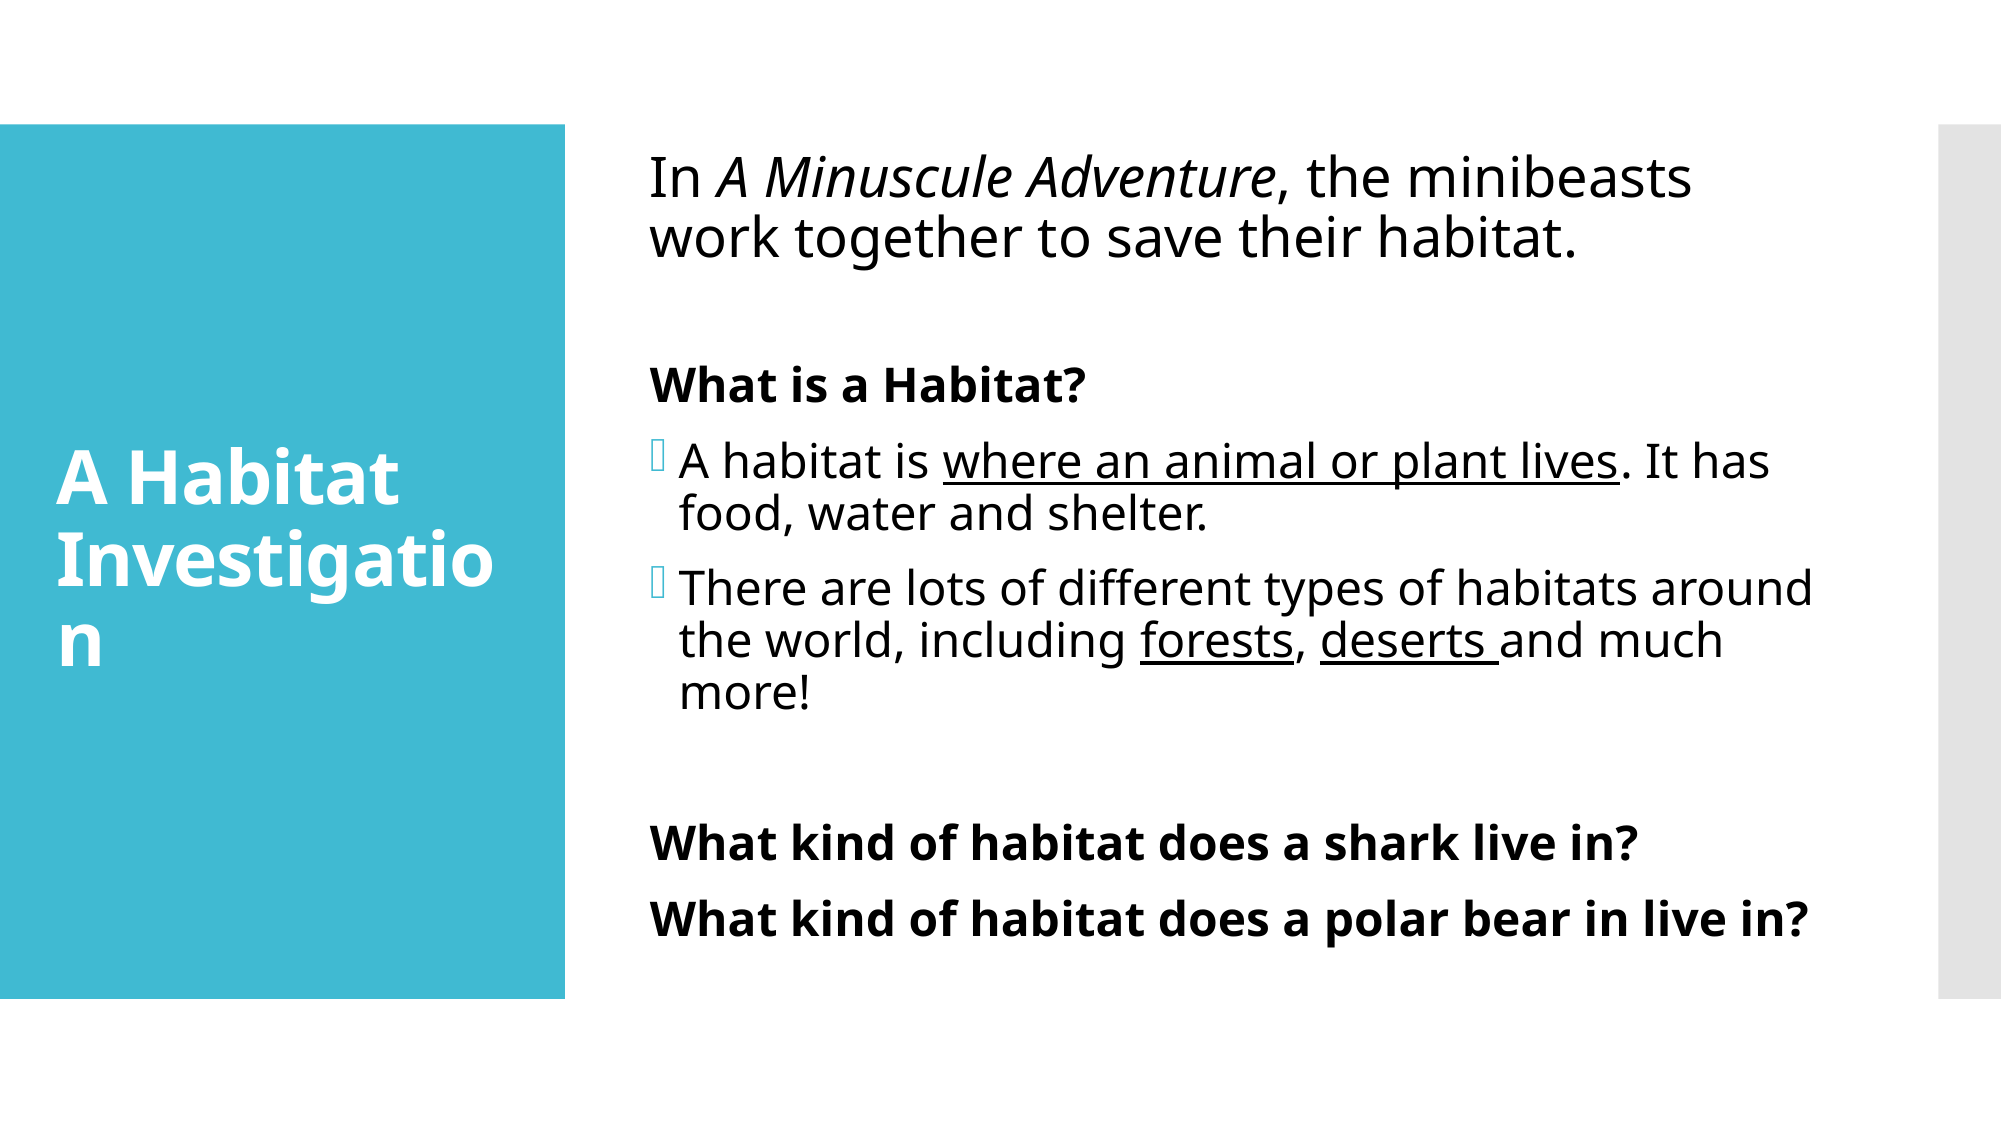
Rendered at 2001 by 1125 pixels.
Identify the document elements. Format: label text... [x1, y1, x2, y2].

list In A Minuscule Adventure, the minibeasts work together to save their habitat. What is a Habitat? A habitat is where an animal or plant lives. It has food, water and shelter. There are lots of different types of habitats around the world, including forests, deserts and much more! What kind of habitat does a shark live in? What kind of habitat does a polar bear in live in? [634, 141, 1835, 982]
title A Habitat Investigation [41, 184, 525, 940]
